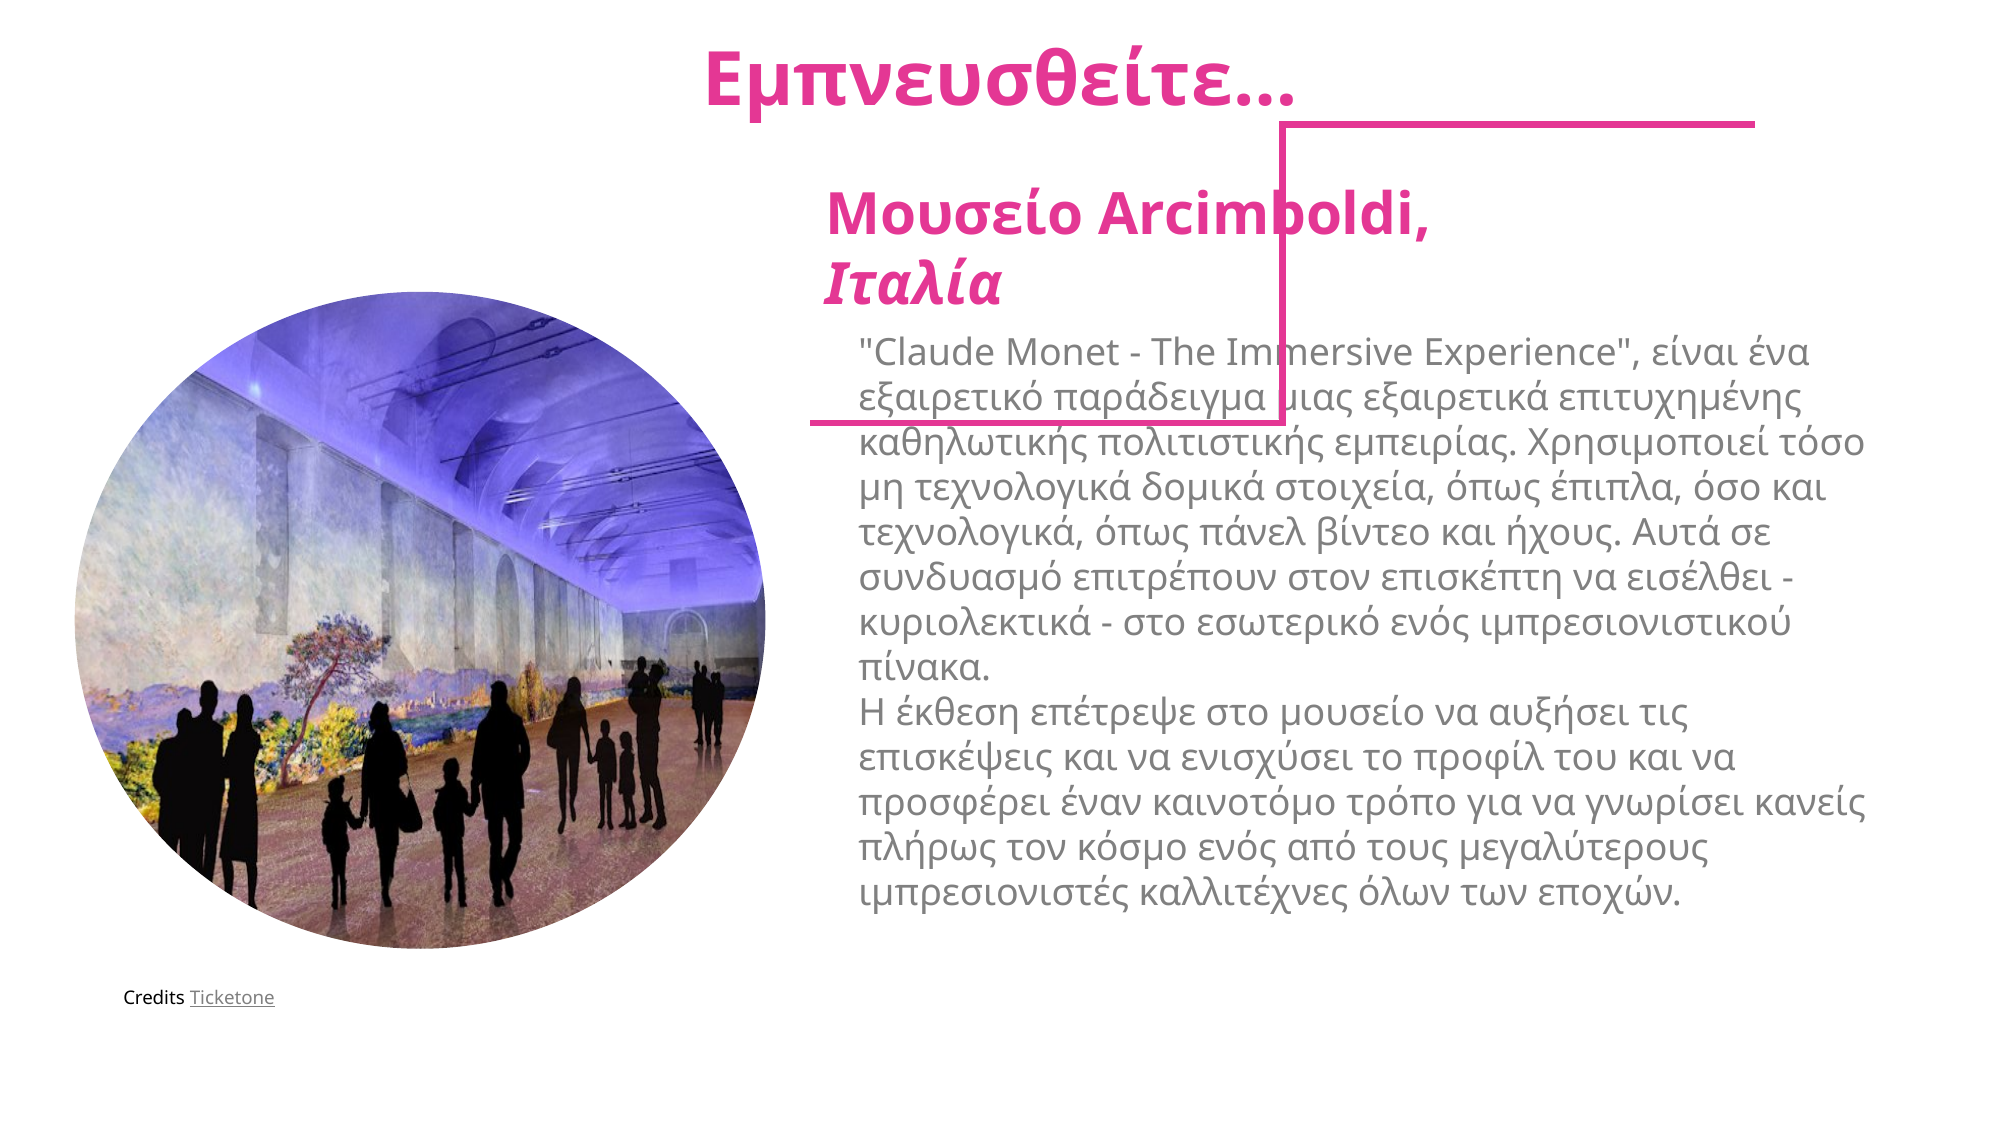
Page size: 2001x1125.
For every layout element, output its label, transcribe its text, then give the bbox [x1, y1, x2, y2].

picture [74, 291, 766, 949]
text_box "Claude Monet - The Immersive Experience", είναι ένα εξαιρετικό παράδειγμα μιας εξαιρετικά επιτυχημένης καθηλωτικής πολιτιστικής εμπειρίας. Χρησιμοποιεί τόσο μη τεχνολογικά δομικά στοιχεία, όπως έπιπλα, όσο και τεχνολογικά, όπως πάνελ βίντεο και ήχους. Αυτά σε συνδυασμό επιτρέπουν στον επισκέπτη να εισέλθει - κυριολεκτικά - στο εσωτερικό ενός ιμπρεσιονιστικού πίνακα. Η έκθεση επέτρεψε στο μουσείο να αυξήσει τις επισκέψεις και να ενισχύσει το προφίλ του και να προσφέρει έναν καινοτόμο τρόπο για να γνωρίσει κανείς πλήρως τον κόσμο ενός από τους μεγαλύτερους ιμπρεσιονιστές καλλιτέχνες όλων των εποχών. [843, 320, 1899, 1044]
list Εμπνευσθείτε… [0, 33, 2000, 137]
text_box Credits Ticketone [108, 972, 359, 1024]
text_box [809, 124, 1755, 424]
